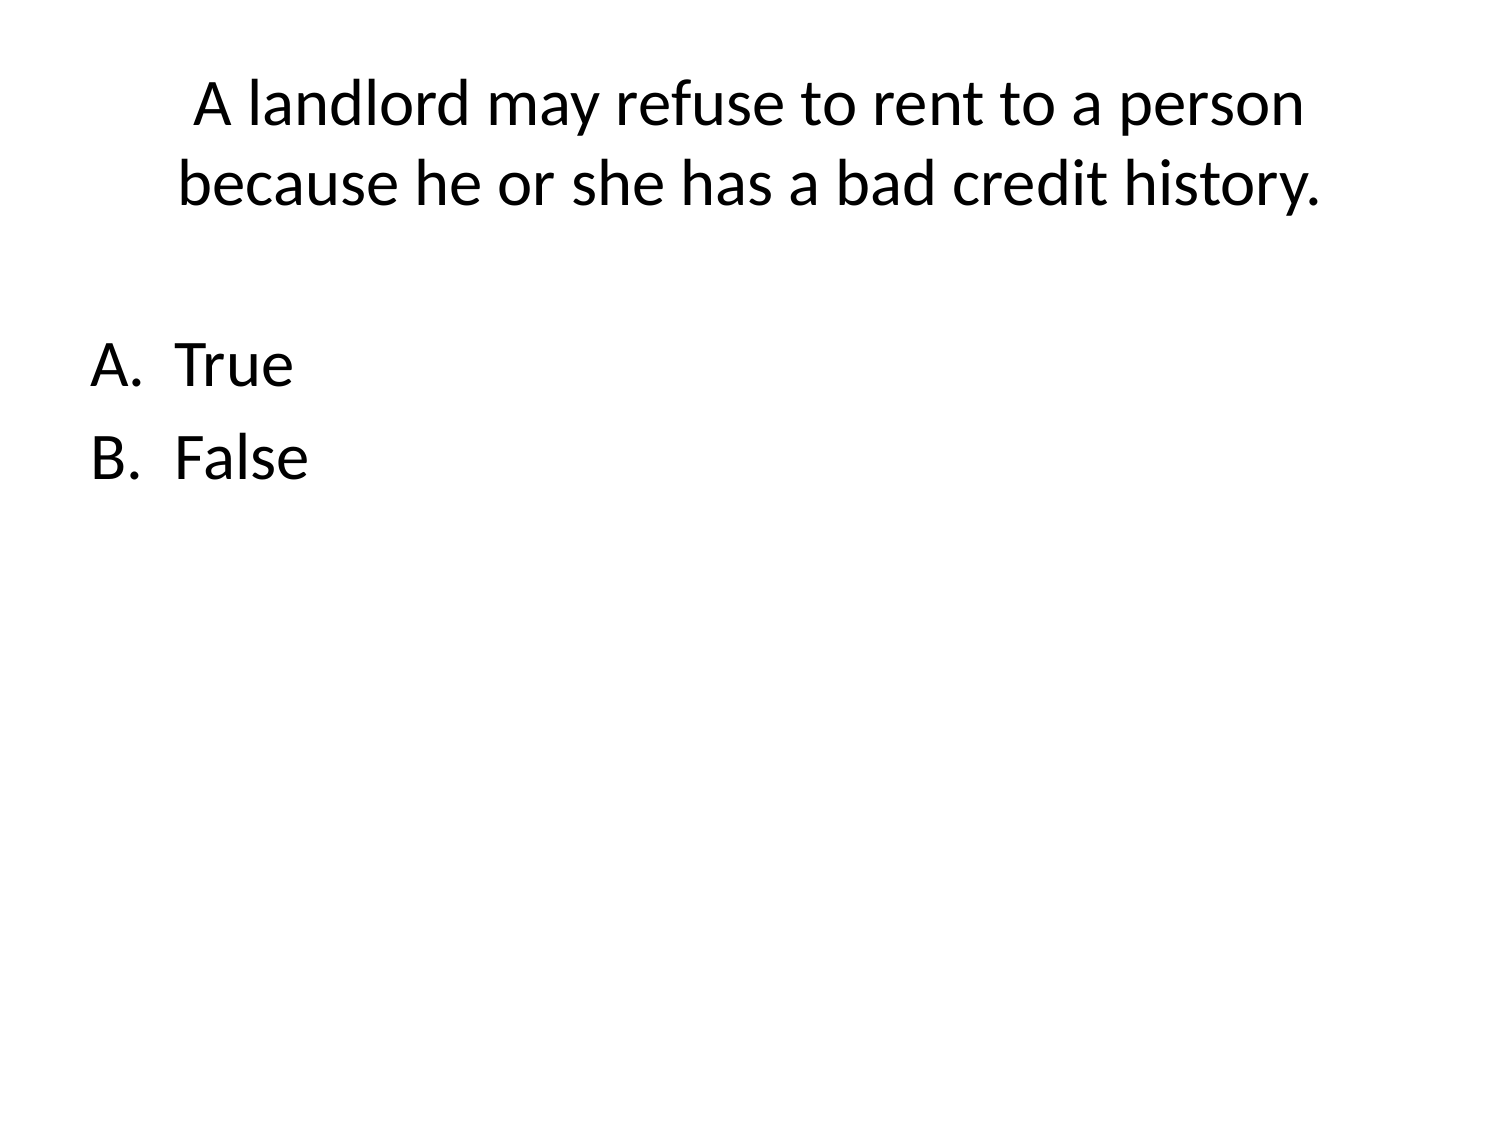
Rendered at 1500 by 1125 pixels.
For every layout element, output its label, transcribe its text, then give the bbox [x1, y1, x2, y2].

title A landlord may refuse to rent to a person because he or she has a bad credit history. [75, 45, 1425, 233]
list True False [75, 312, 750, 1055]
